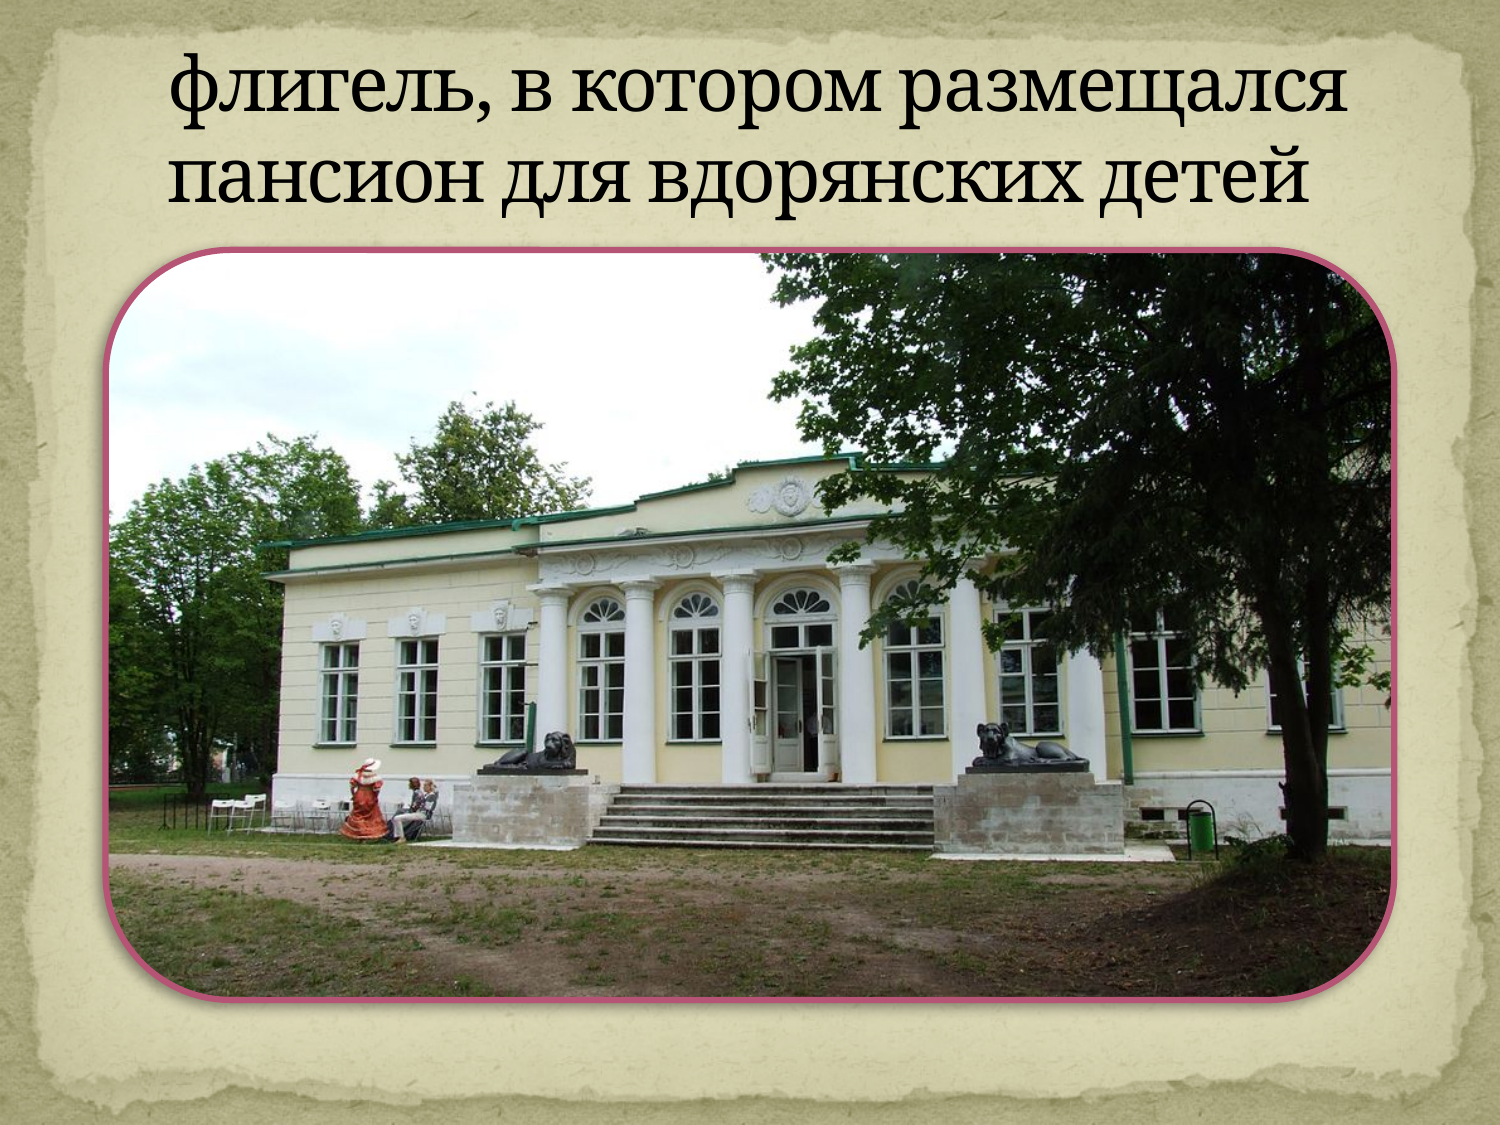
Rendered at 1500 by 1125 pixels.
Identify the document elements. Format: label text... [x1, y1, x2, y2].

title флигель, в котором размещался пансион для вдорянских детей [152, 24, 1425, 225]
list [108, 252, 1393, 998]
